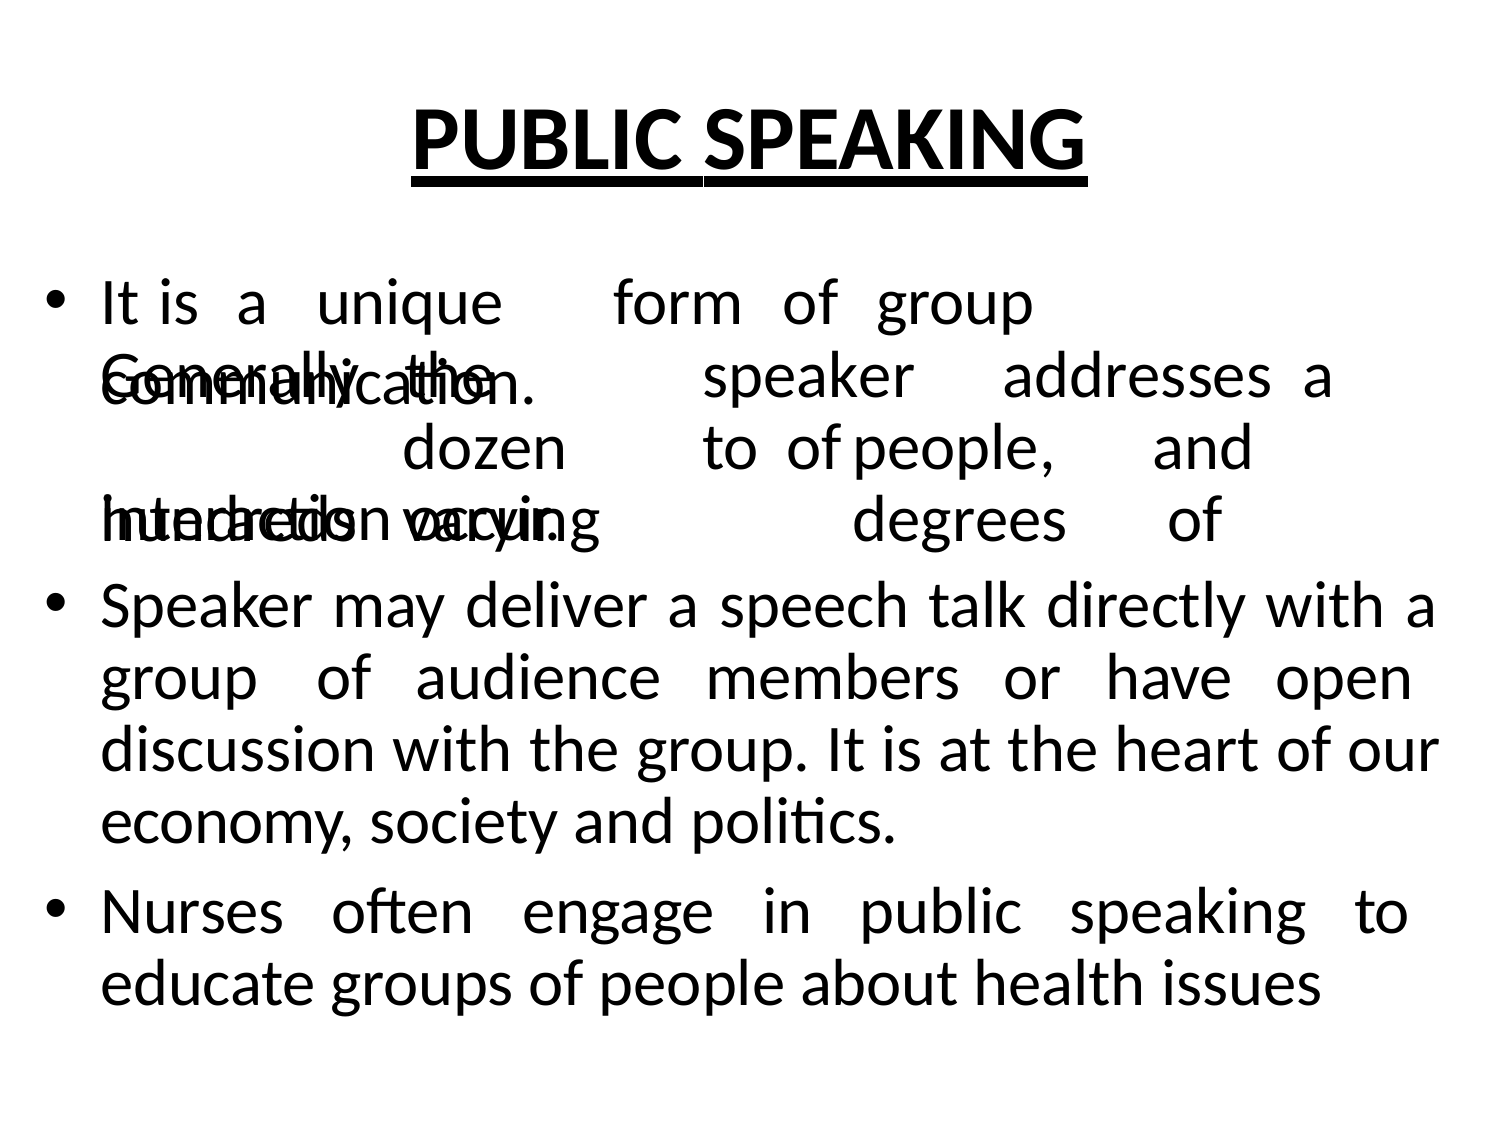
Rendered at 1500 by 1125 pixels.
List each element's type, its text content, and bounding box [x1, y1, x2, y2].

text_box interaction occur. Speaker may deliver a speech talk directly with a group of audience members or have open discussion with the group. It is at the heart of our economy, society and politics. Nurses often engage in public speaking to educate groups of people about health issues [42, 463, 1458, 1019]
title PUBLIC SPEAKING [409, 75, 1091, 255]
text_box the speaker addresses a dozen to of people, and varying degrees of [400, 327, 1458, 463]
text_box It is a unique form of group communication. [42, 255, 1458, 418]
text_box Generally hundreds [98, 327, 361, 463]
